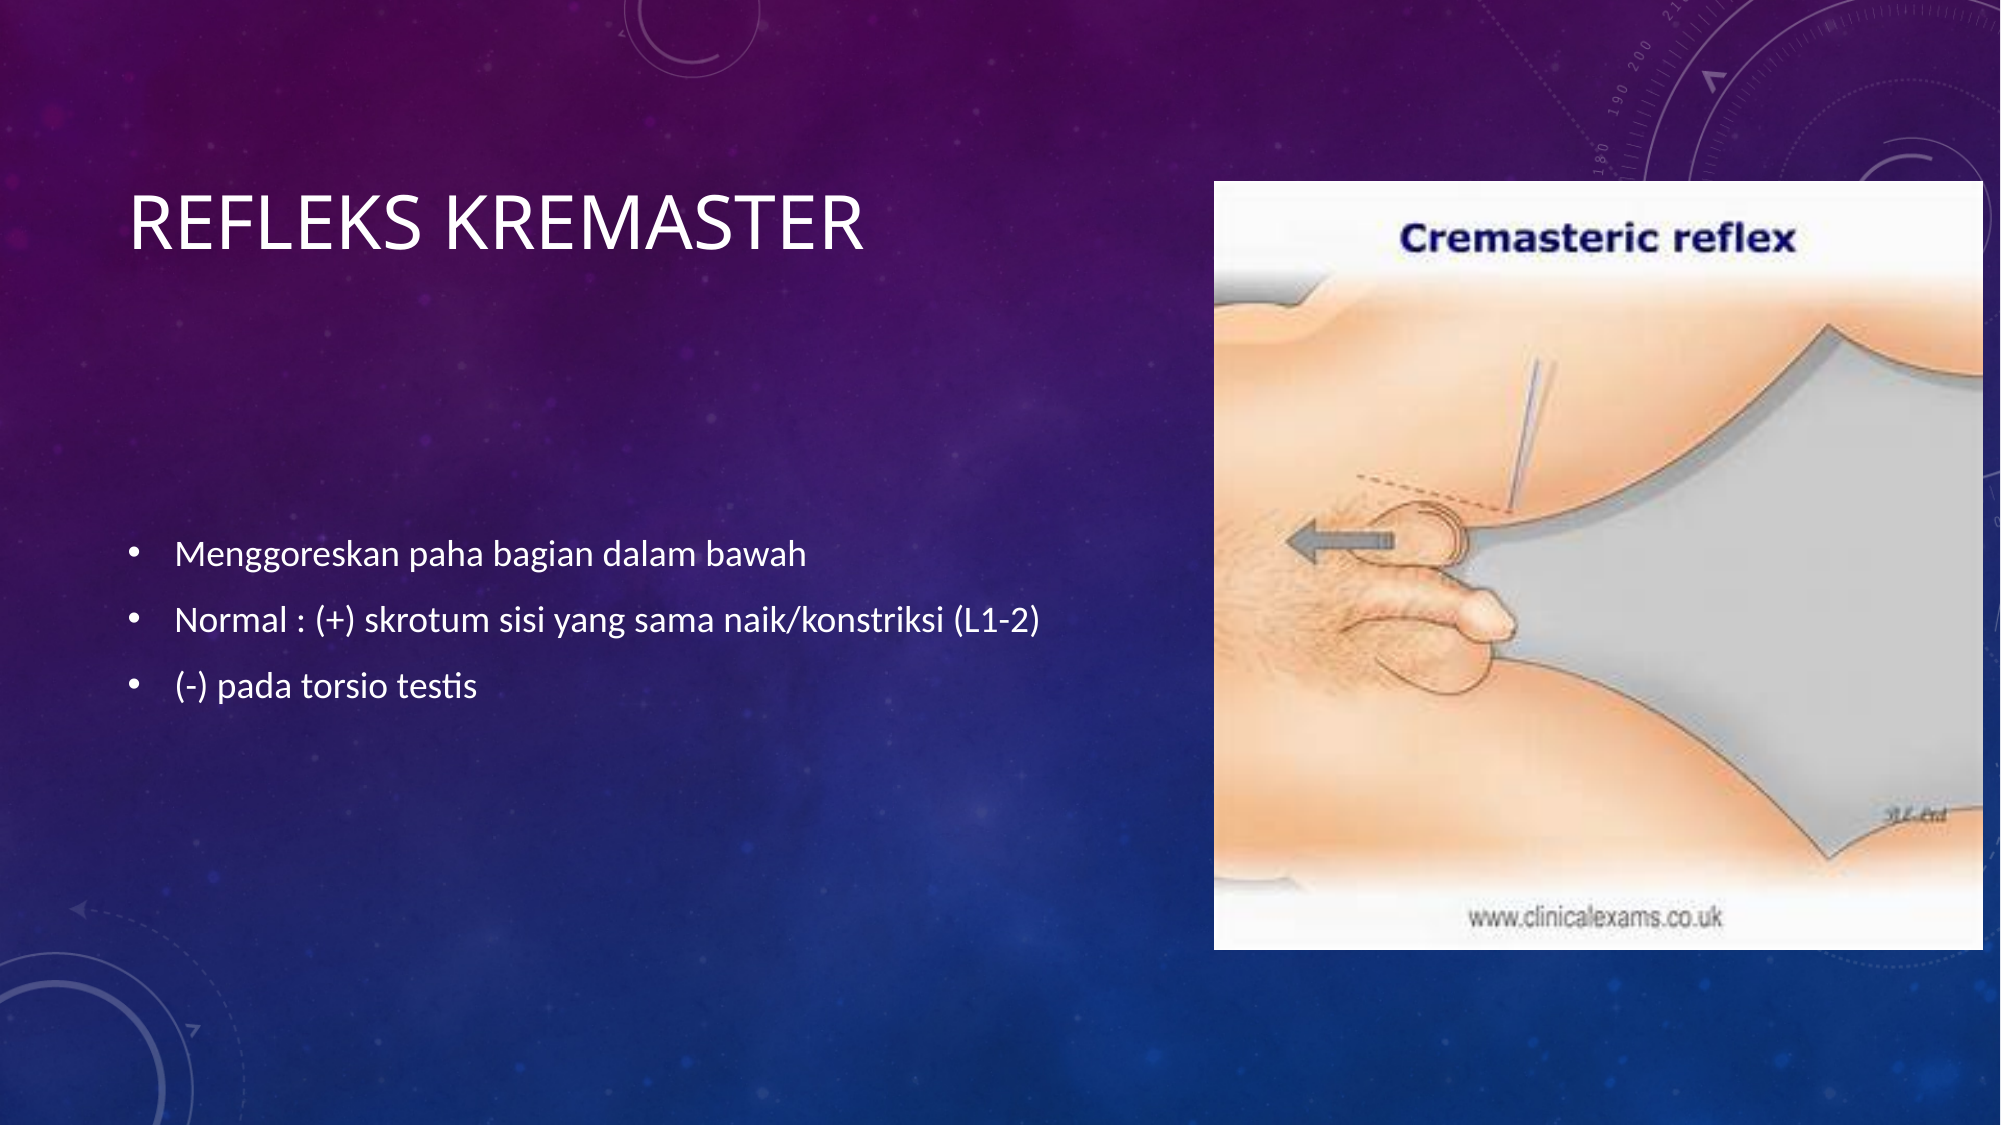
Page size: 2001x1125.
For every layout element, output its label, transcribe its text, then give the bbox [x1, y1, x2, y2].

title REFLEKS KREMASTER [112, 99, 1775, 339]
picture [0, 0, 2001, 1125]
list Menggoreskan paha bagian dalam bawah Normal : (+) skrotum sisi yang sama naik/konstriksi (L1-2) (-) pada torsio testis [112, 351, 1184, 950]
